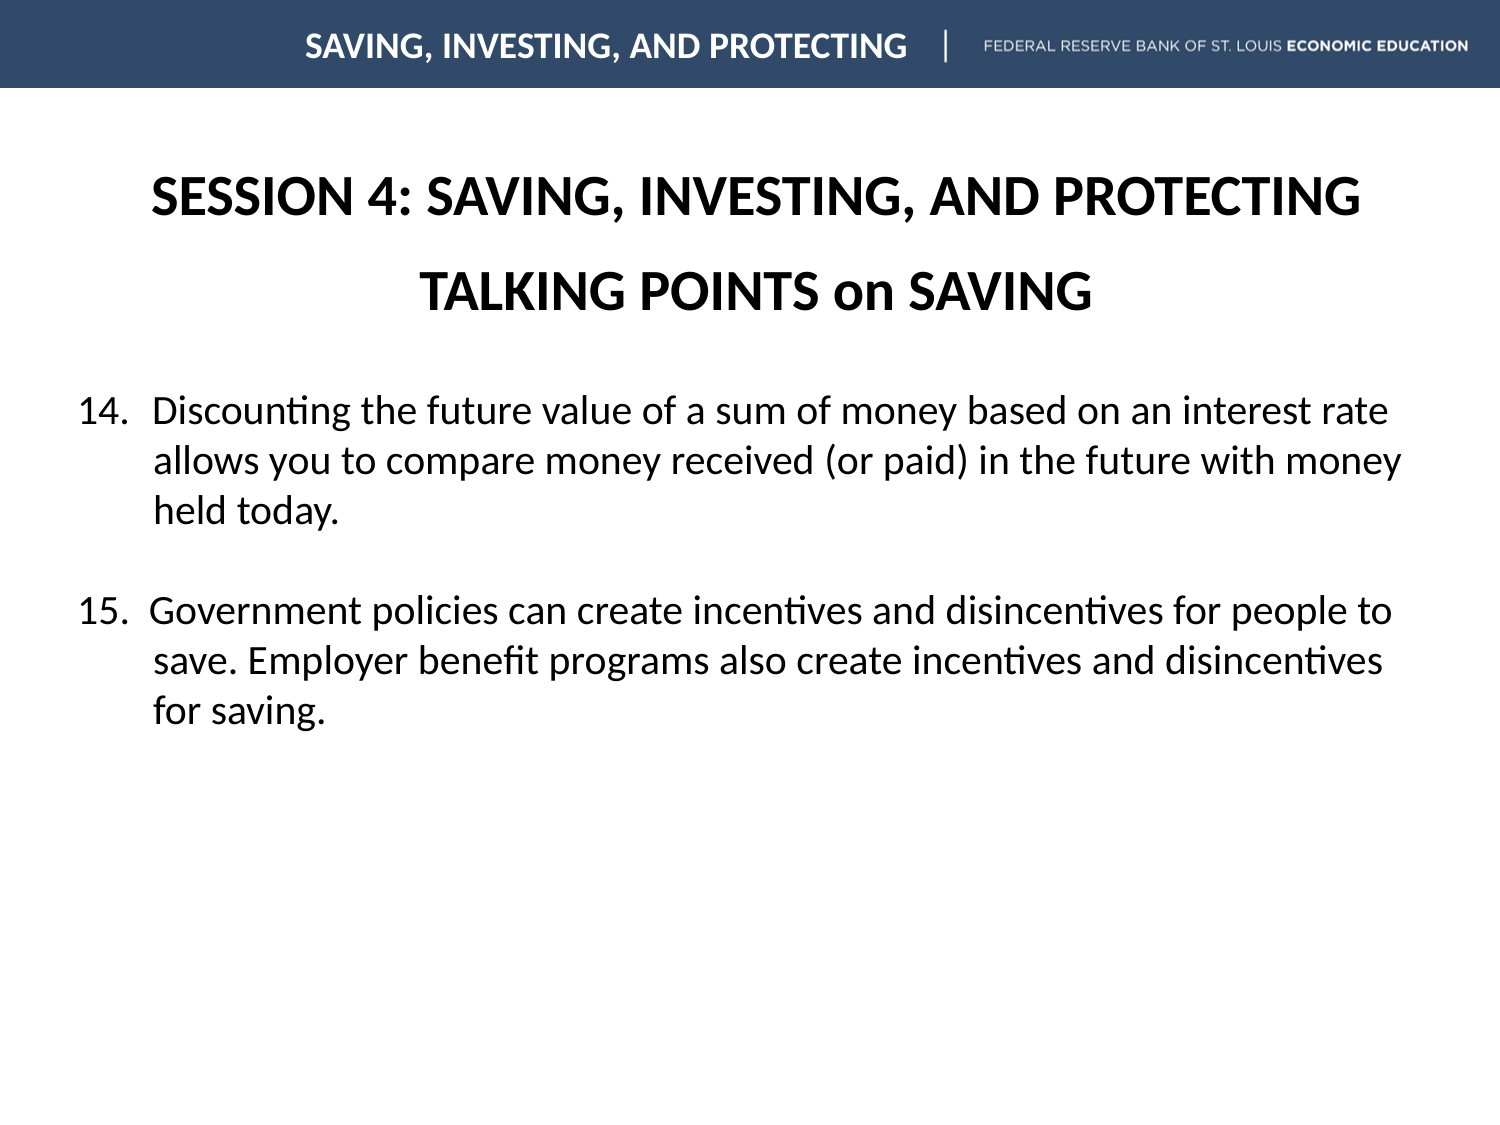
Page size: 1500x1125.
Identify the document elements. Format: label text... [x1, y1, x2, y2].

picture [0, 0, 1500, 89]
text_box Discounting the future value of a sum of money based on an interest rate allows you to compare money received (or paid) in the future with money held today. 15. Government policies can create incentives and disincentives for people to save. Employer benefit programs also create incentives and disincentives for saving. [62, 375, 1425, 740]
text_box SESSION 4: SAVING, INVESTING, AND PROTECTING TALKING POINTS on SAVING [74, 149, 1438, 330]
